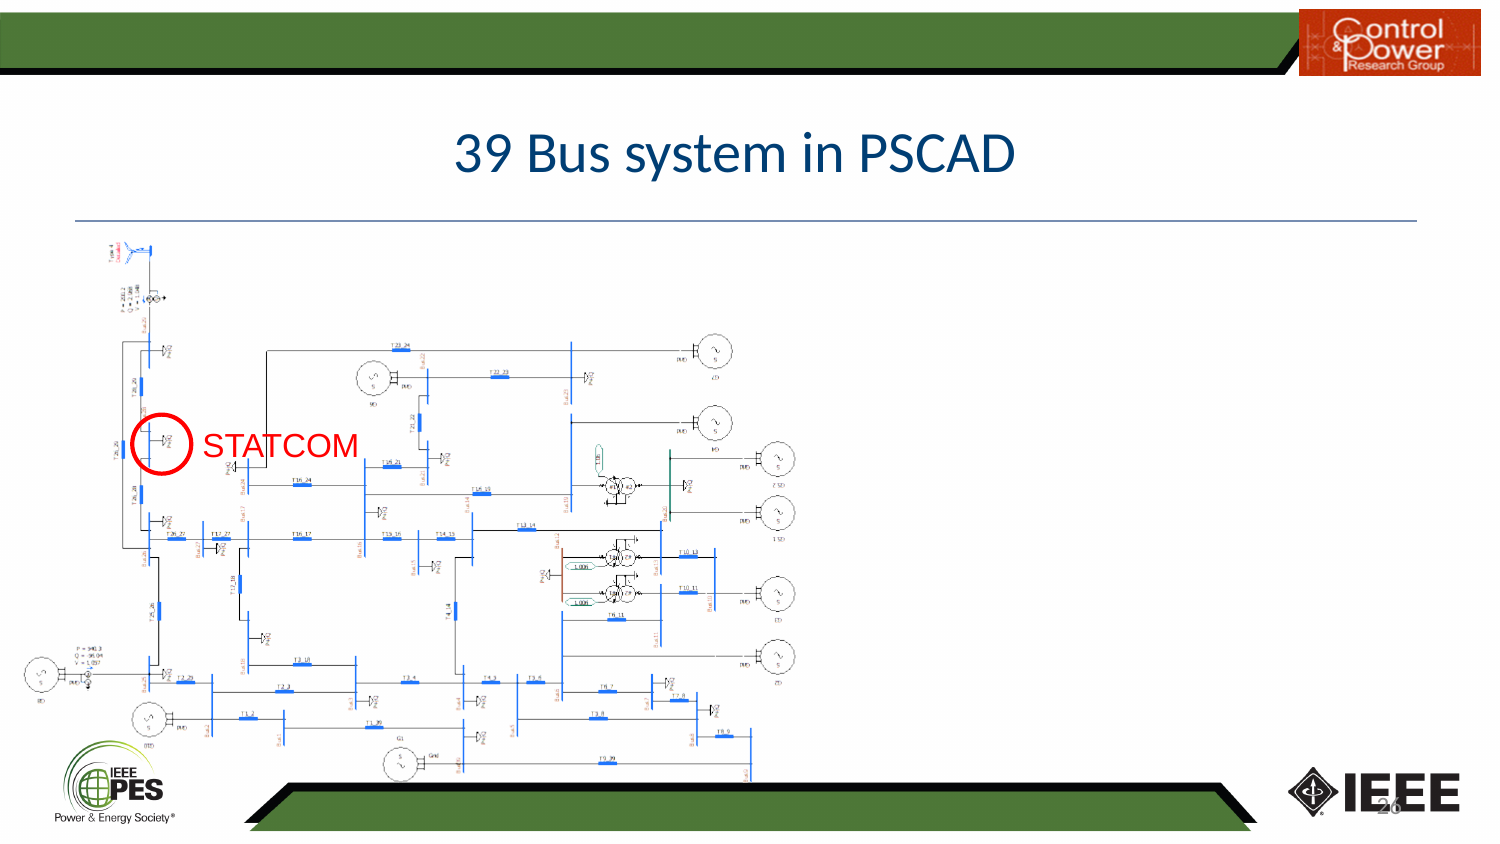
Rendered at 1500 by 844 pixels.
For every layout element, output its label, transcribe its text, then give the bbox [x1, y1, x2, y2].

title 39 Bus system in PSCAD [52, 109, 1418, 190]
slide_number 26 [1116, 782, 1418, 827]
picture [0, 0, 1500, 844]
